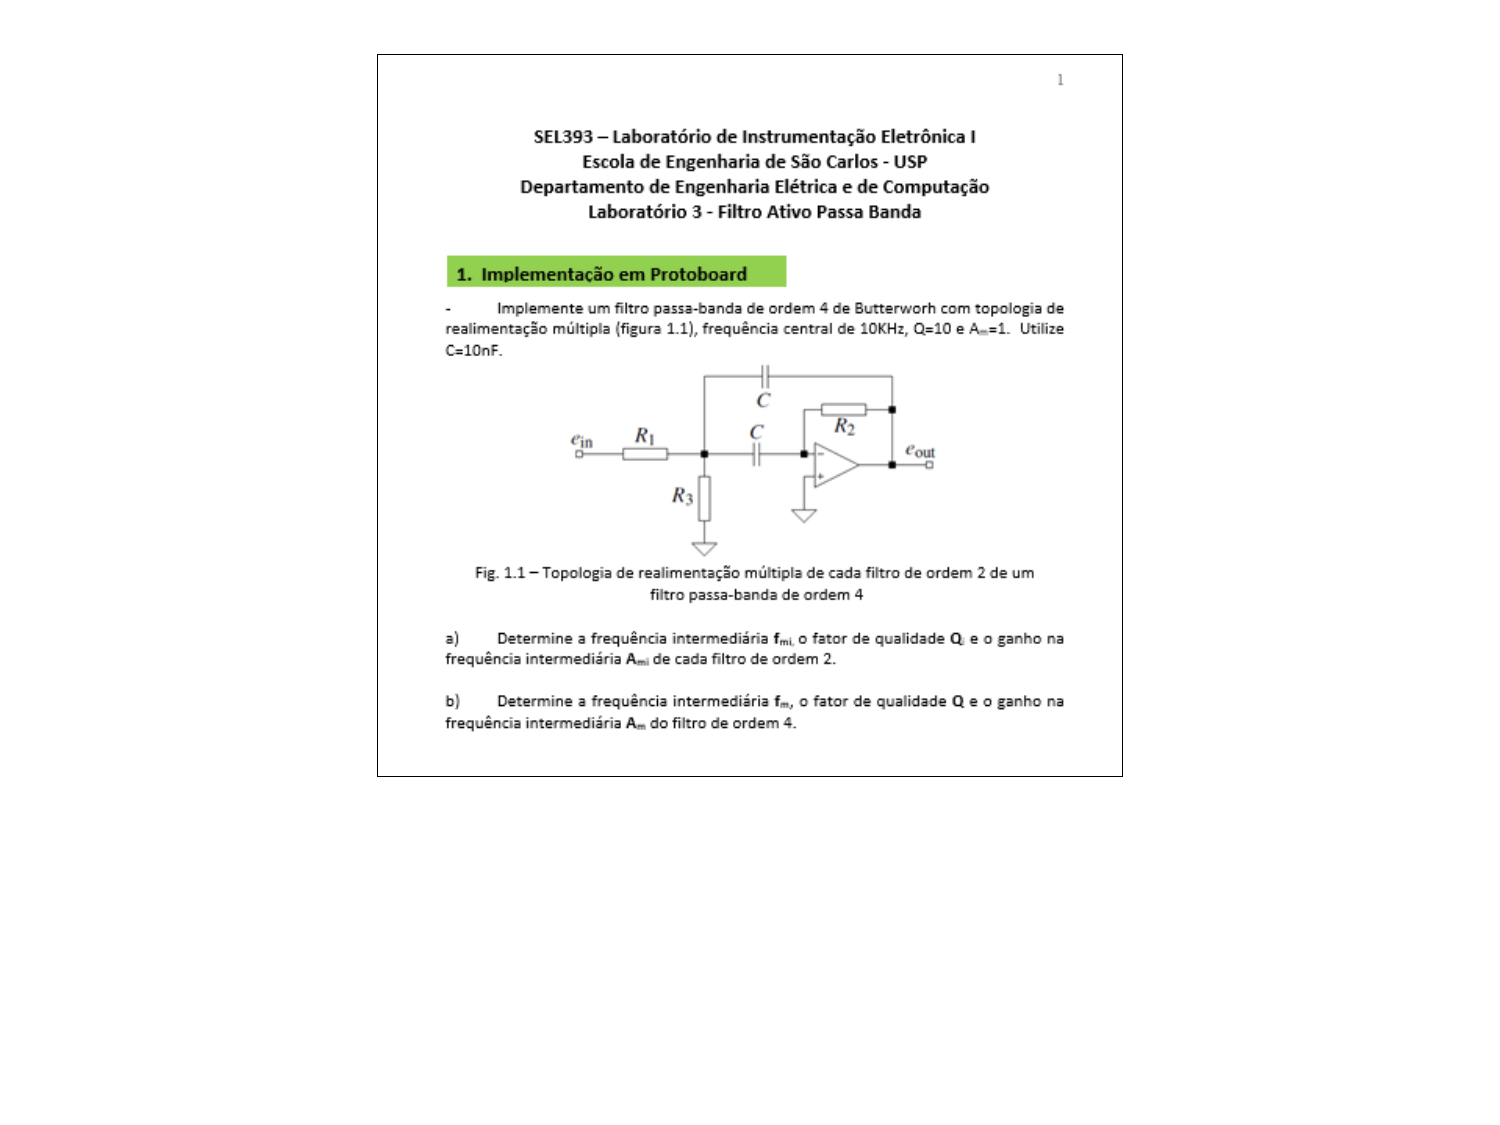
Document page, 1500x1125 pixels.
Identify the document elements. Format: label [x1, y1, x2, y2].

picture [377, 54, 1123, 777]
